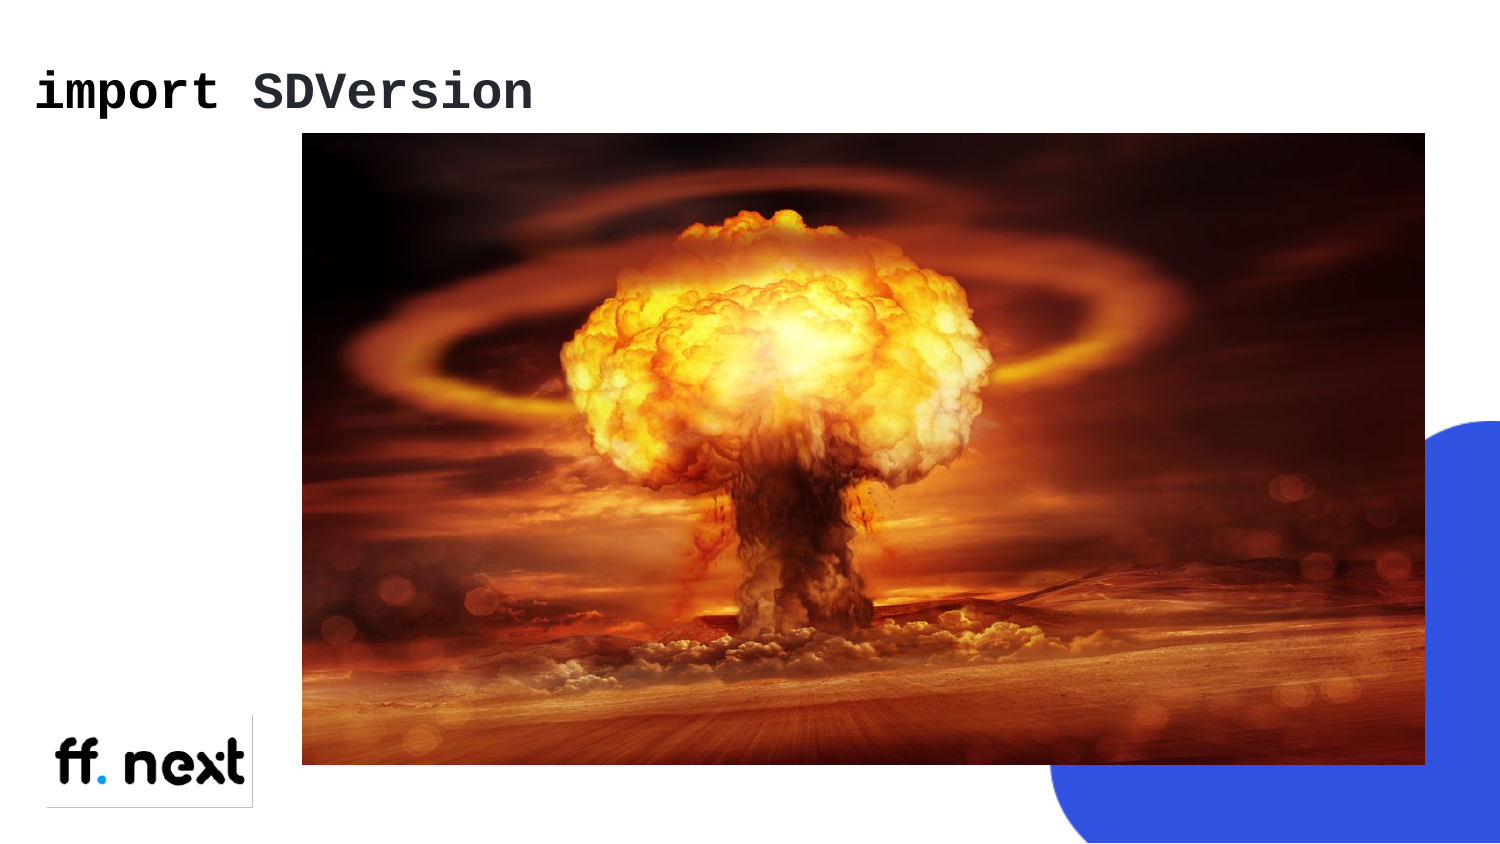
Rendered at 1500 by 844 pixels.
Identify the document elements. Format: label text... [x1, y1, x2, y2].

picture [302, 133, 1500, 844]
picture [46, 713, 253, 809]
title import SDVersion [18, 32, 1500, 211]
